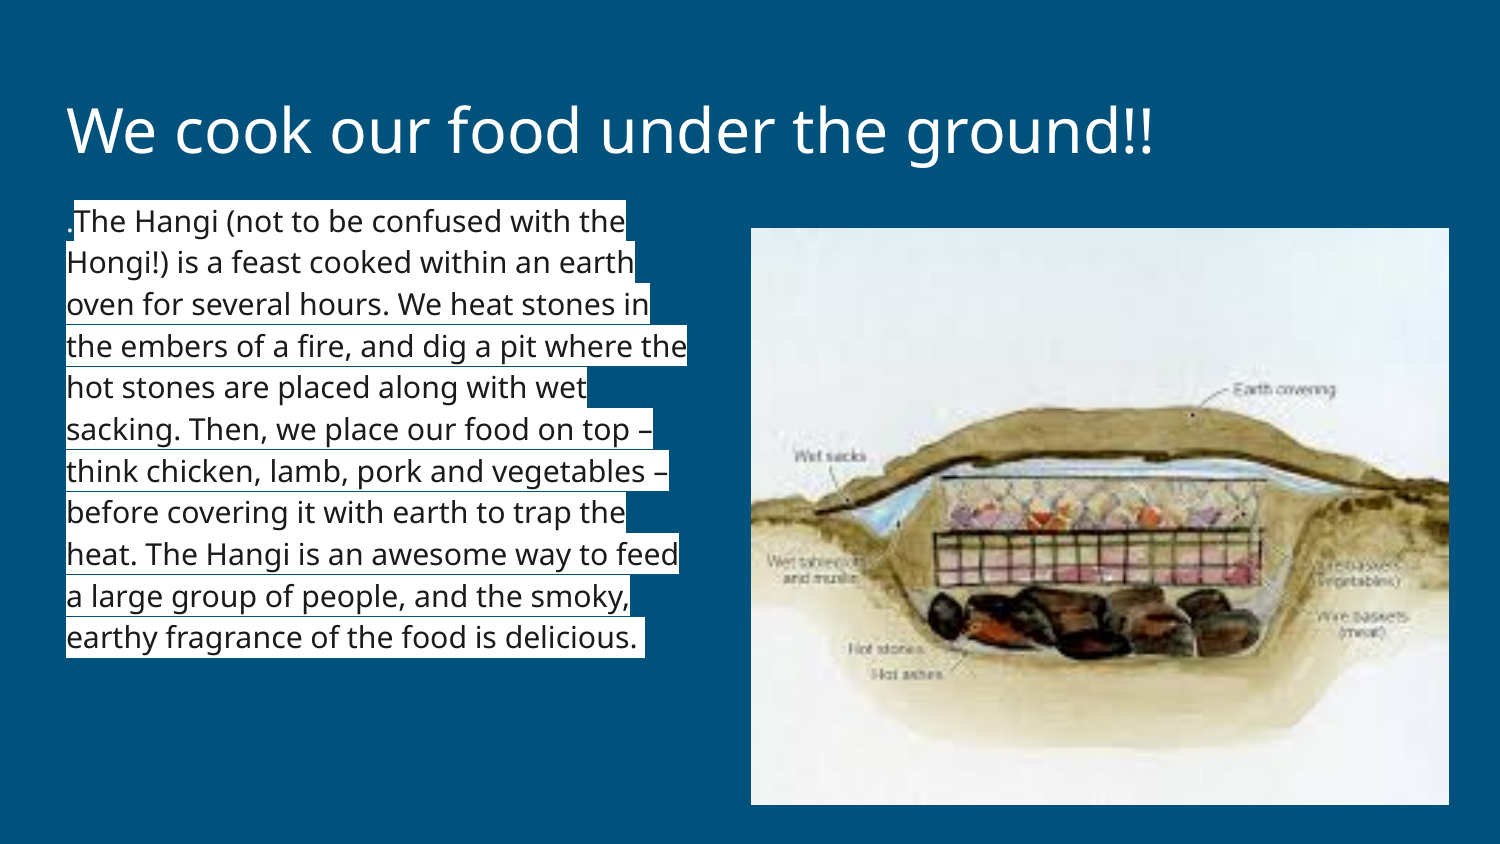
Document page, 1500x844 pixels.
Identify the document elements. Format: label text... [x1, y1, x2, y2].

picture [752, 229, 1448, 804]
list .The Hangi (not to be confused with the Hongi!) is a feast cooked within an earth oven for several hours. We heat stones in the embers of a fire, and dig a pit where the hot stones are placed along with wet sacking. Then, we place our food on top – think chicken, lamb, pork and vegetables – before covering it with earth to trap the heat. The Hangi is an awesome way to feed a large group of people, and the smoky, earthy fragrance of the food is delicious. [51, 181, 719, 766]
title We cook our food under the ground!! [51, 61, 1449, 182]
